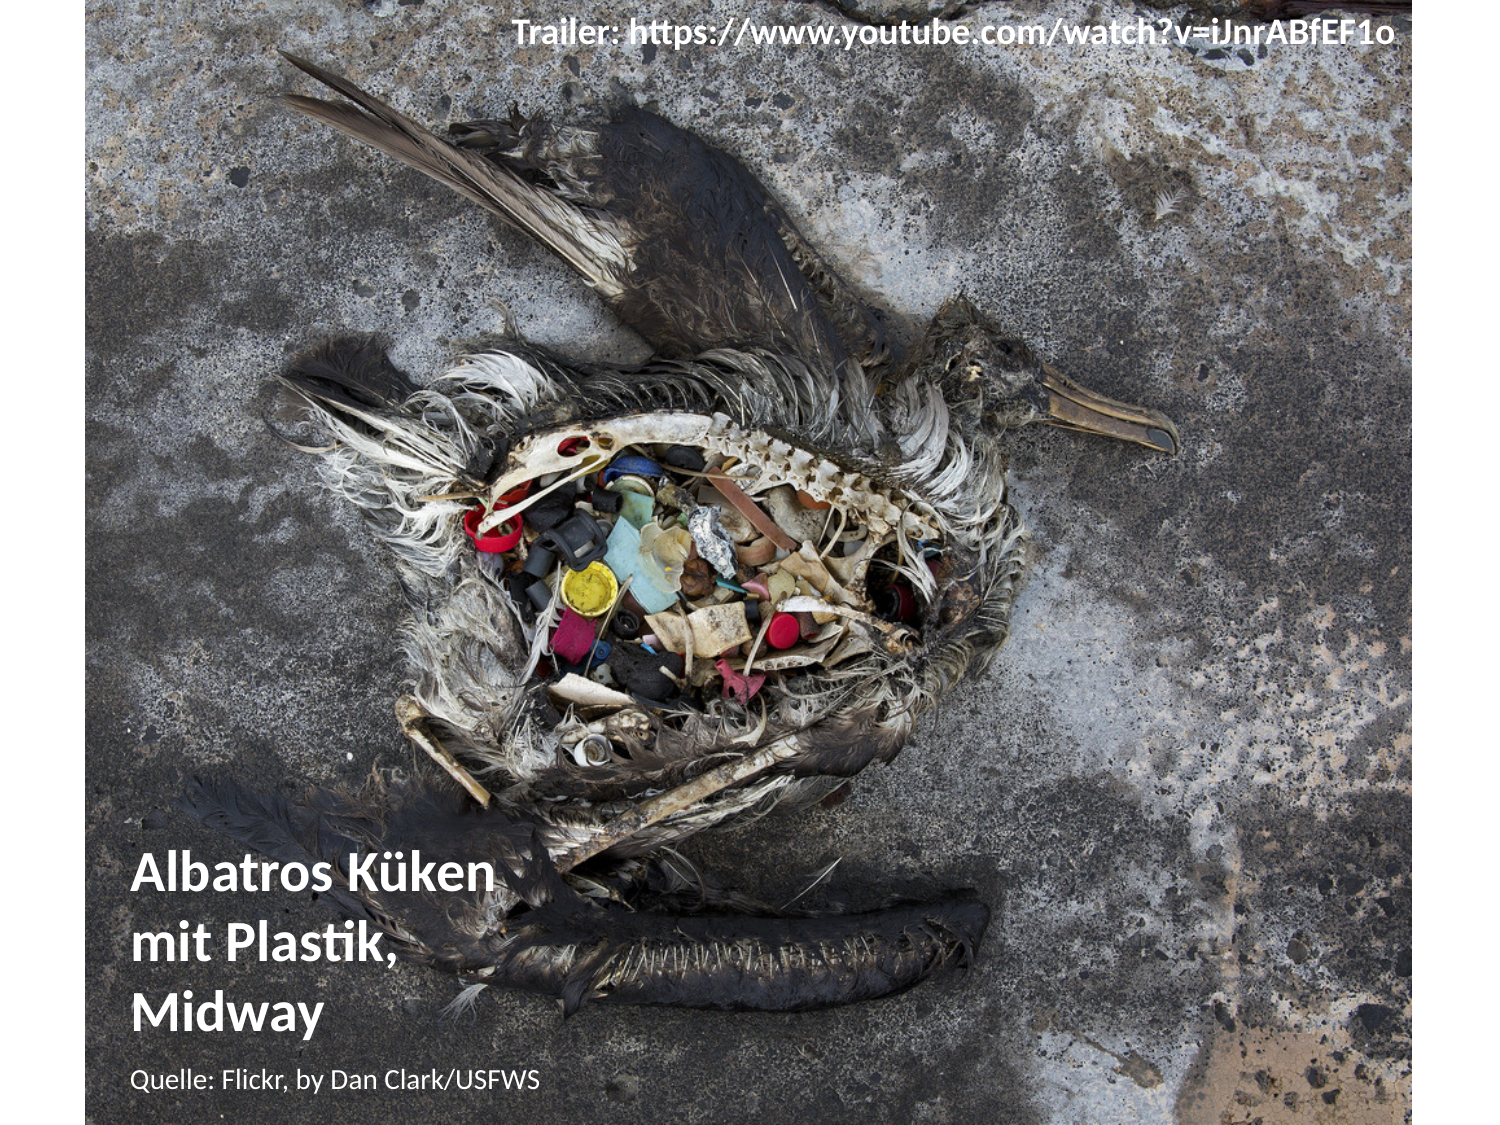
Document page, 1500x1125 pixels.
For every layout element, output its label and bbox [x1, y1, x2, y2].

picture [85, 0, 1412, 1125]
